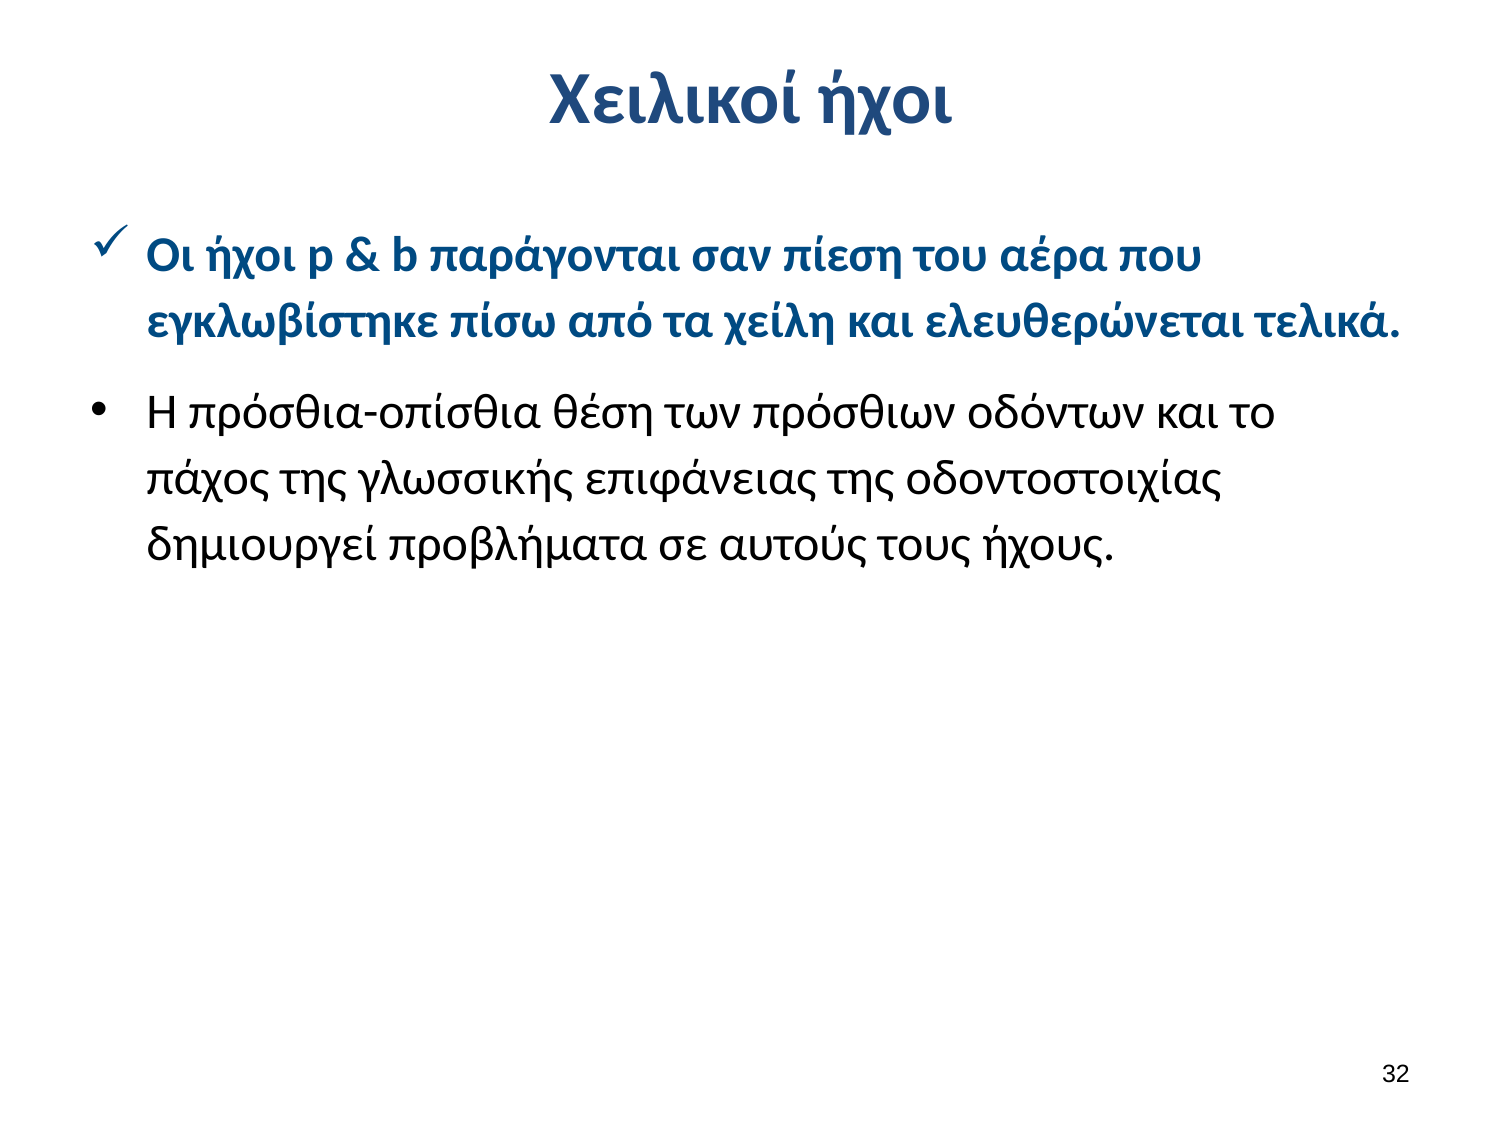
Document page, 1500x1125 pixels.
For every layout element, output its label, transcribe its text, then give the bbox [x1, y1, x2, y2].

list Οι ήχοι p & b παράγονται σαν πίεση του αέρα που εγκλωβίστηκε πίσω από τα χείλη και ελευθερώνεται τελικά. Η πρόσθια-οπίσθια θέση των πρόσθιων οδόντων και το πάχος της γλωσσικής επιφάνειας της οδοντοστοιχίας δημιουργεί προβλήματα σε αυτούς τους ήχους. [75, 208, 1425, 1024]
slide_number 31 [1074, 1042, 1425, 1103]
title Χειλικοί ήχοι [76, 19, 1427, 169]
